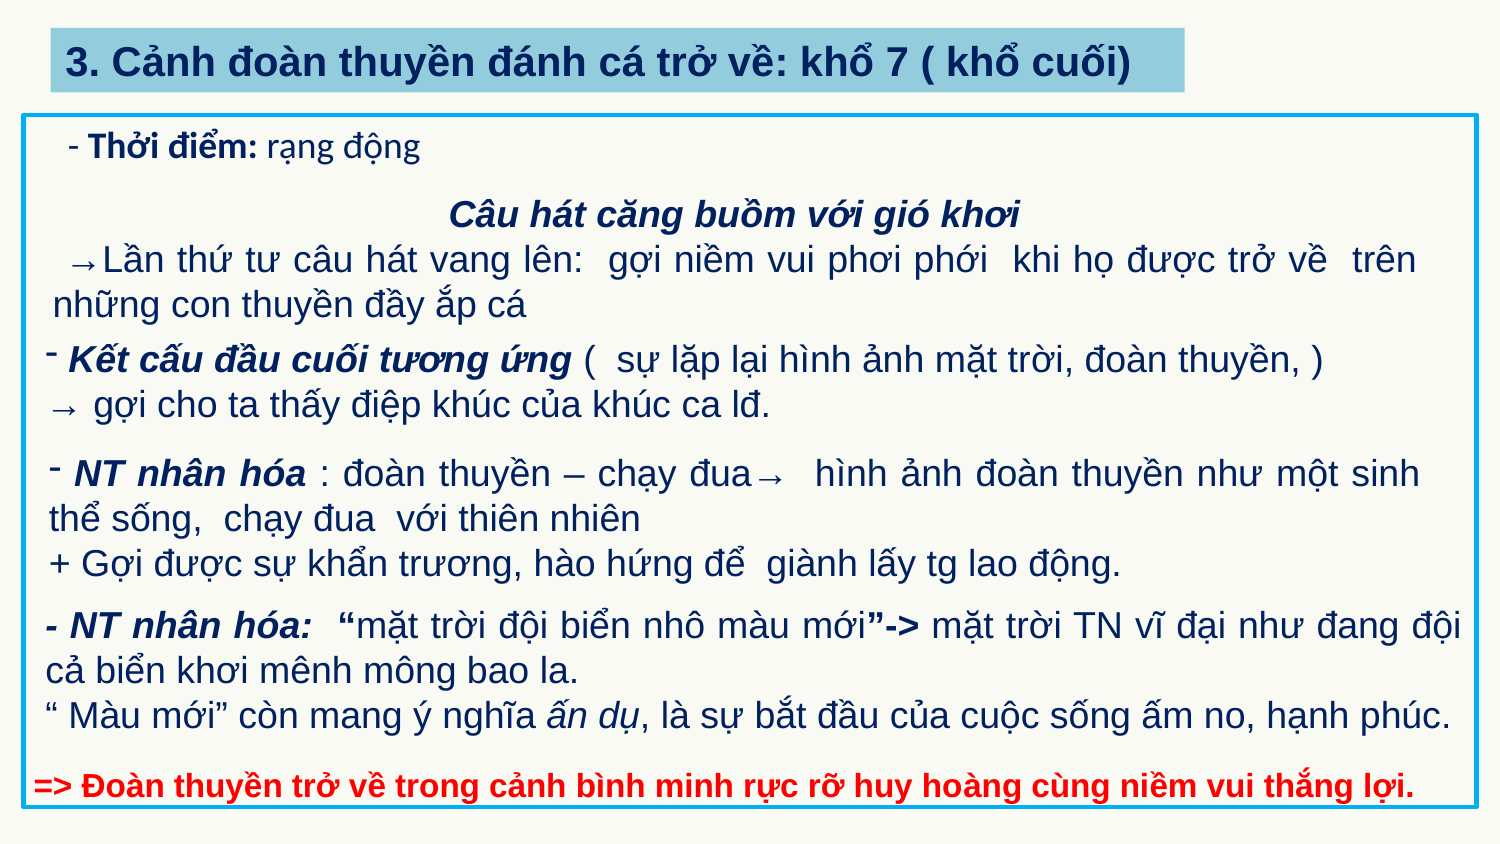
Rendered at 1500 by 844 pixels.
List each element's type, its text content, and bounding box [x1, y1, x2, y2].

text_box => Đoàn thuyền trở về trong cảnh bình minh rực rỡ huy hoàng cùng niềm vui thắng lợi. [18, 744, 1444, 812]
text_box [21, 113, 1479, 809]
text_box - Thởi điểm: rạng động [53, 113, 538, 173]
text_box 3. Cảnh đoàn thuyền đánh cá trở về: khổ 7 ( khổ cuối) [50, 27, 1185, 93]
